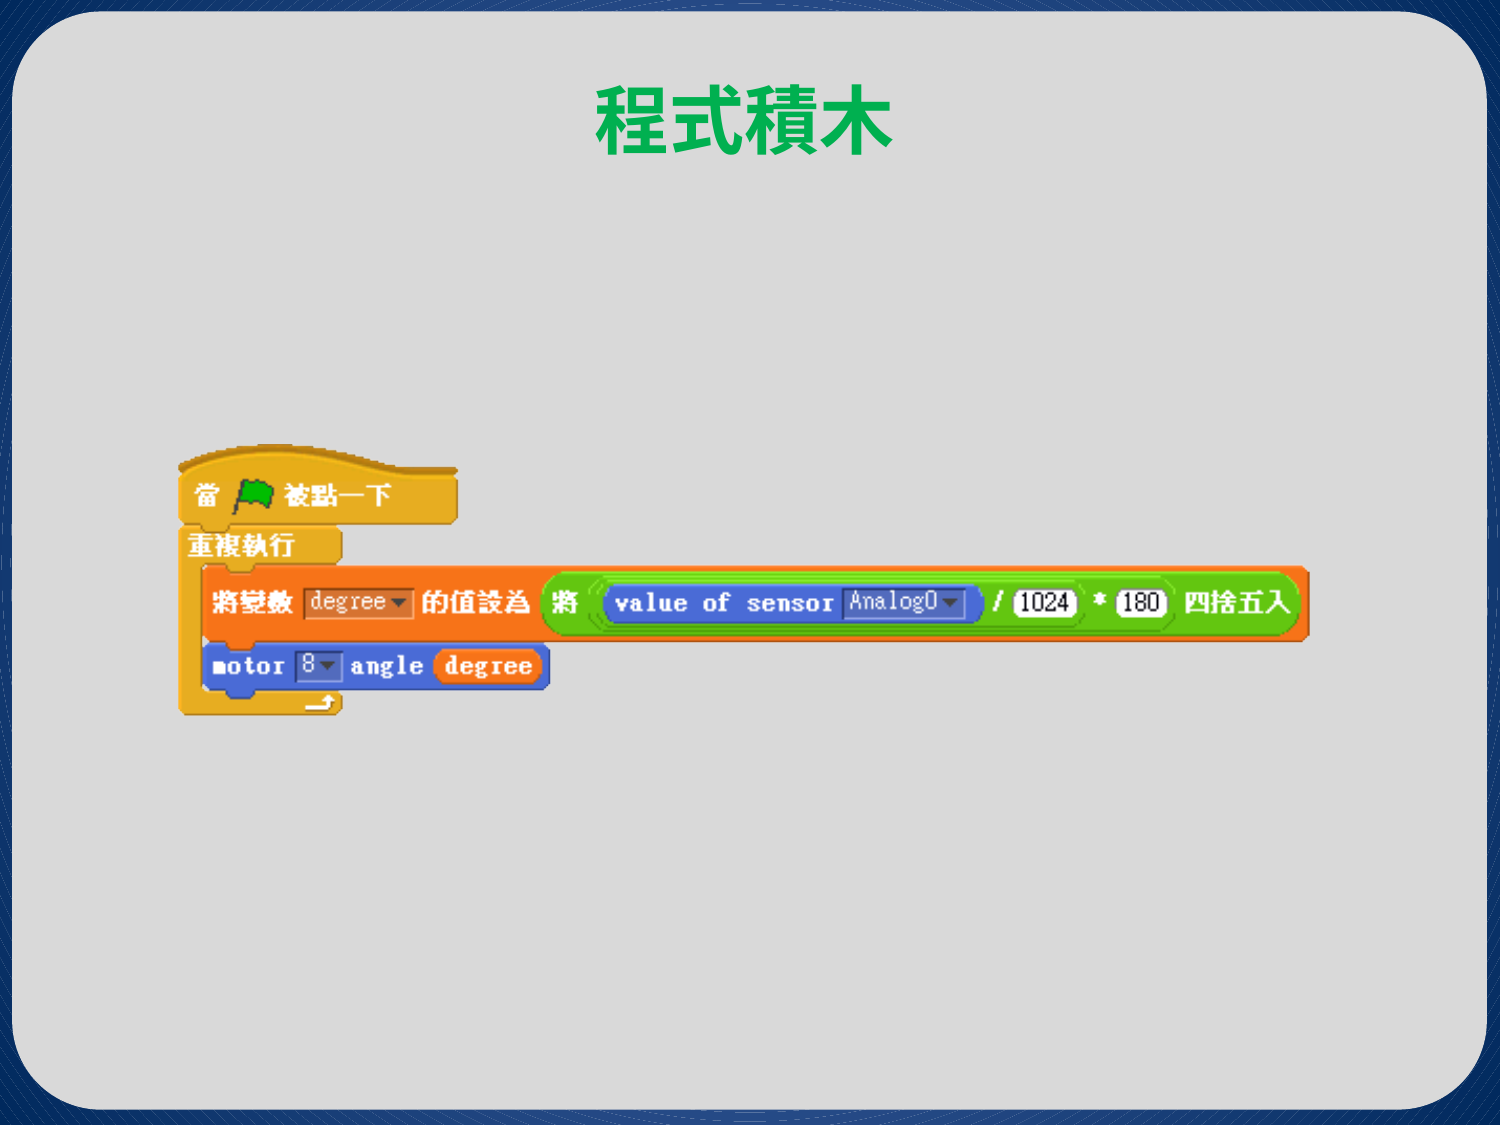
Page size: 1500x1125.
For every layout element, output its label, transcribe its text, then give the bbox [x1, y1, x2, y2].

picture [178, 444, 1310, 736]
text_box 程式積木 [501, 66, 987, 172]
